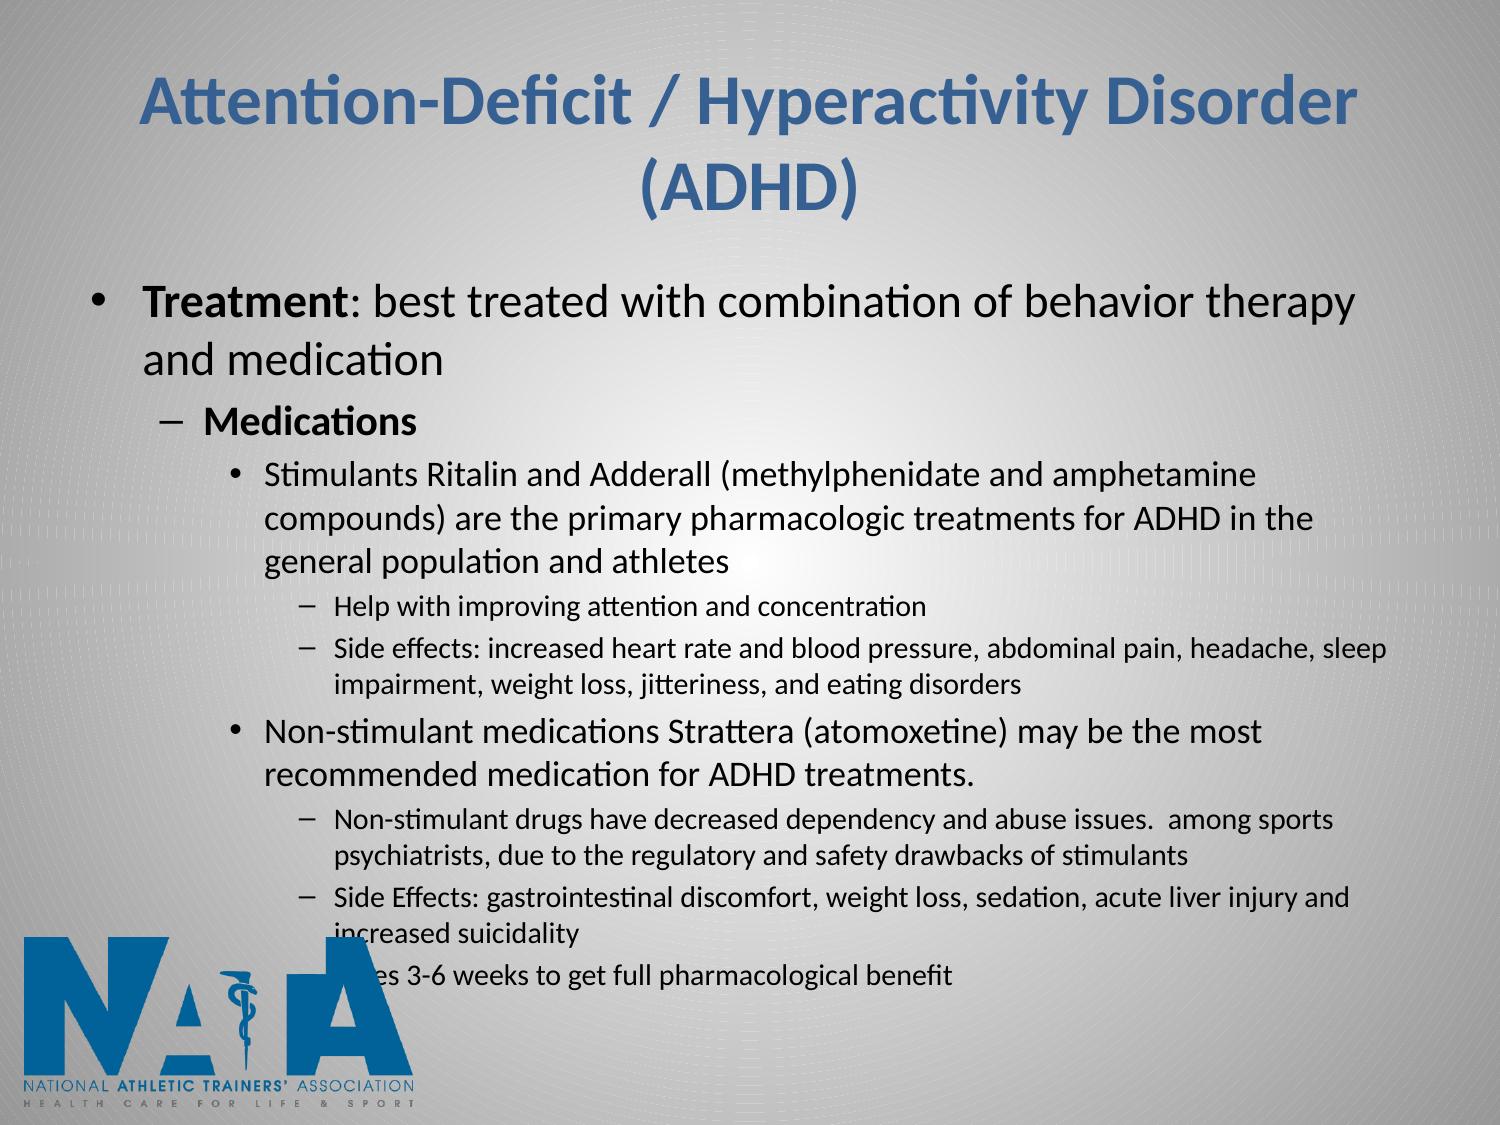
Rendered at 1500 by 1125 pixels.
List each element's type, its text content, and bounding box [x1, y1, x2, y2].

list Treatment: best treated with combination of behavior therapy and medication Medications Stimulants Ritalin and Adderall (methylphenidate and amphetamine compounds) are the primary pharmacologic treatments for ADHD in the general population and athletes Help with improving attention and concentration Side effects: increased heart rate and blood pressure, abdominal pain, headache, sleep impairment, weight loss, jitteriness, and eating disorders Non-stimulant medications Strattera (atomoxetine) may be the most recommended medication for ADHD treatments. Non-stimulant drugs have decreased dependency and abuse issues. among sports psychiatrists, due to the regulatory and safety drawbacks of stimulants Side Effects: gastrointestinal discomfort, weight loss, sedation, acute liver injury and increased suicidality Takes 3-6 weeks to get full pharmacological benefit [75, 262, 1425, 1005]
picture [24, 937, 413, 1107]
title Attention-Deficit / Hyperactivity Disorder (ADHD) [75, 45, 1425, 233]
